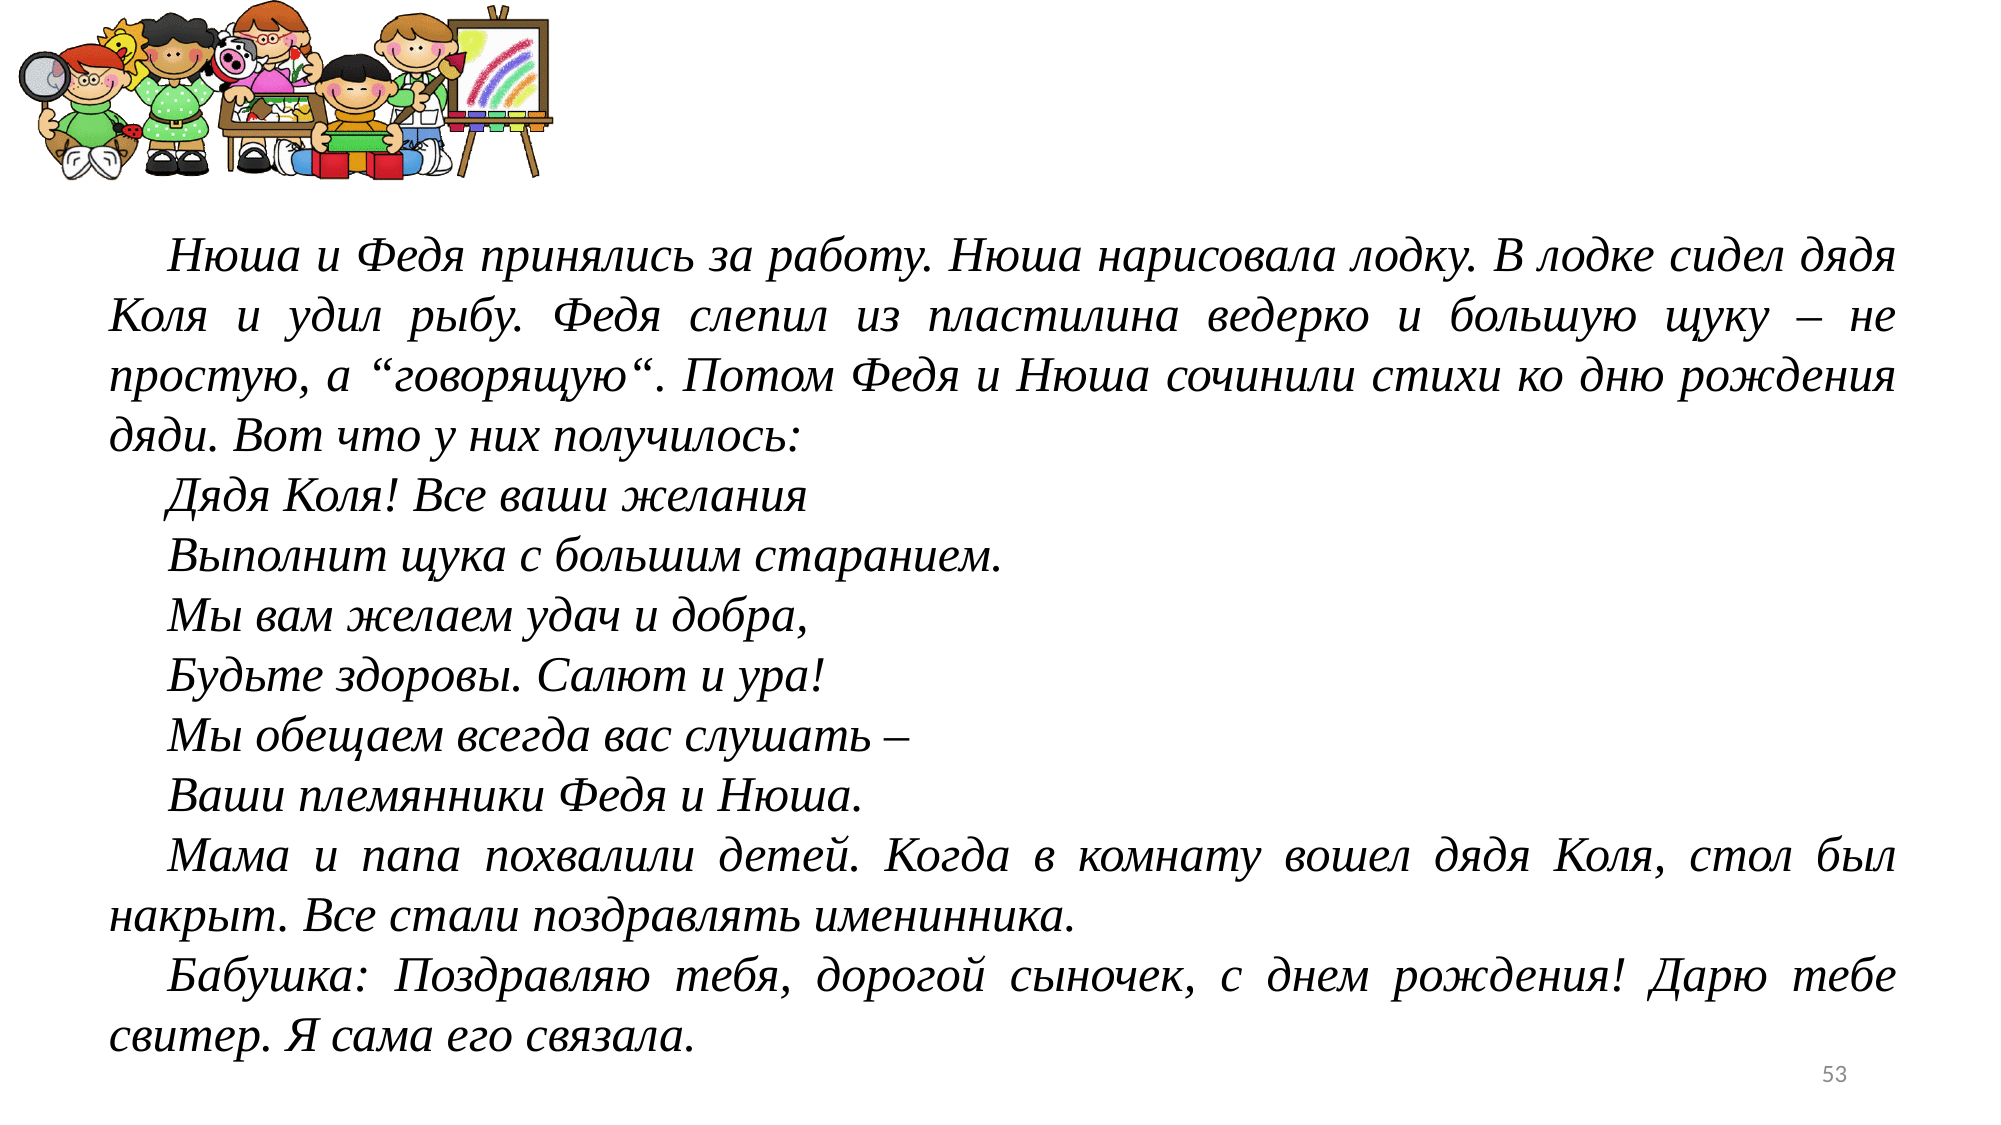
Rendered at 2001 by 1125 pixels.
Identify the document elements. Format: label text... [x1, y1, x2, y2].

text_box Нюша и Федя принялись за работу. Нюша нарисовала лодку. В лодке сидел дядя Коля и удил рыбу. Федя слепил из пластилина ведерко и большую щуку – не простую, а “говорящую“. Потом Федя и Нюша сочинили стихи ко дню рождения дяди. Вот что у них получилось: Дядя Коля! Все ваши желания Выполнит щука с большим старанием. Мы вам желаем удач и добра, Будьте здоровы. Салют и ура! Мы обещаем всегда вас слушать – Ваши племянники Федя и Нюша. Мама и папа похвалили детей. Когда в комнату вошел дядя Коля, стол был накрыт. Все стали поздравлять именинника. Бабушка: Поздравляю тебя, дорогой сыночек, с днем рождения! Дарю тебе свитер. Я сама его связала. [94, 214, 1912, 1069]
picture [17, 0, 562, 182]
slide_number 53 [1412, 1042, 1863, 1103]
